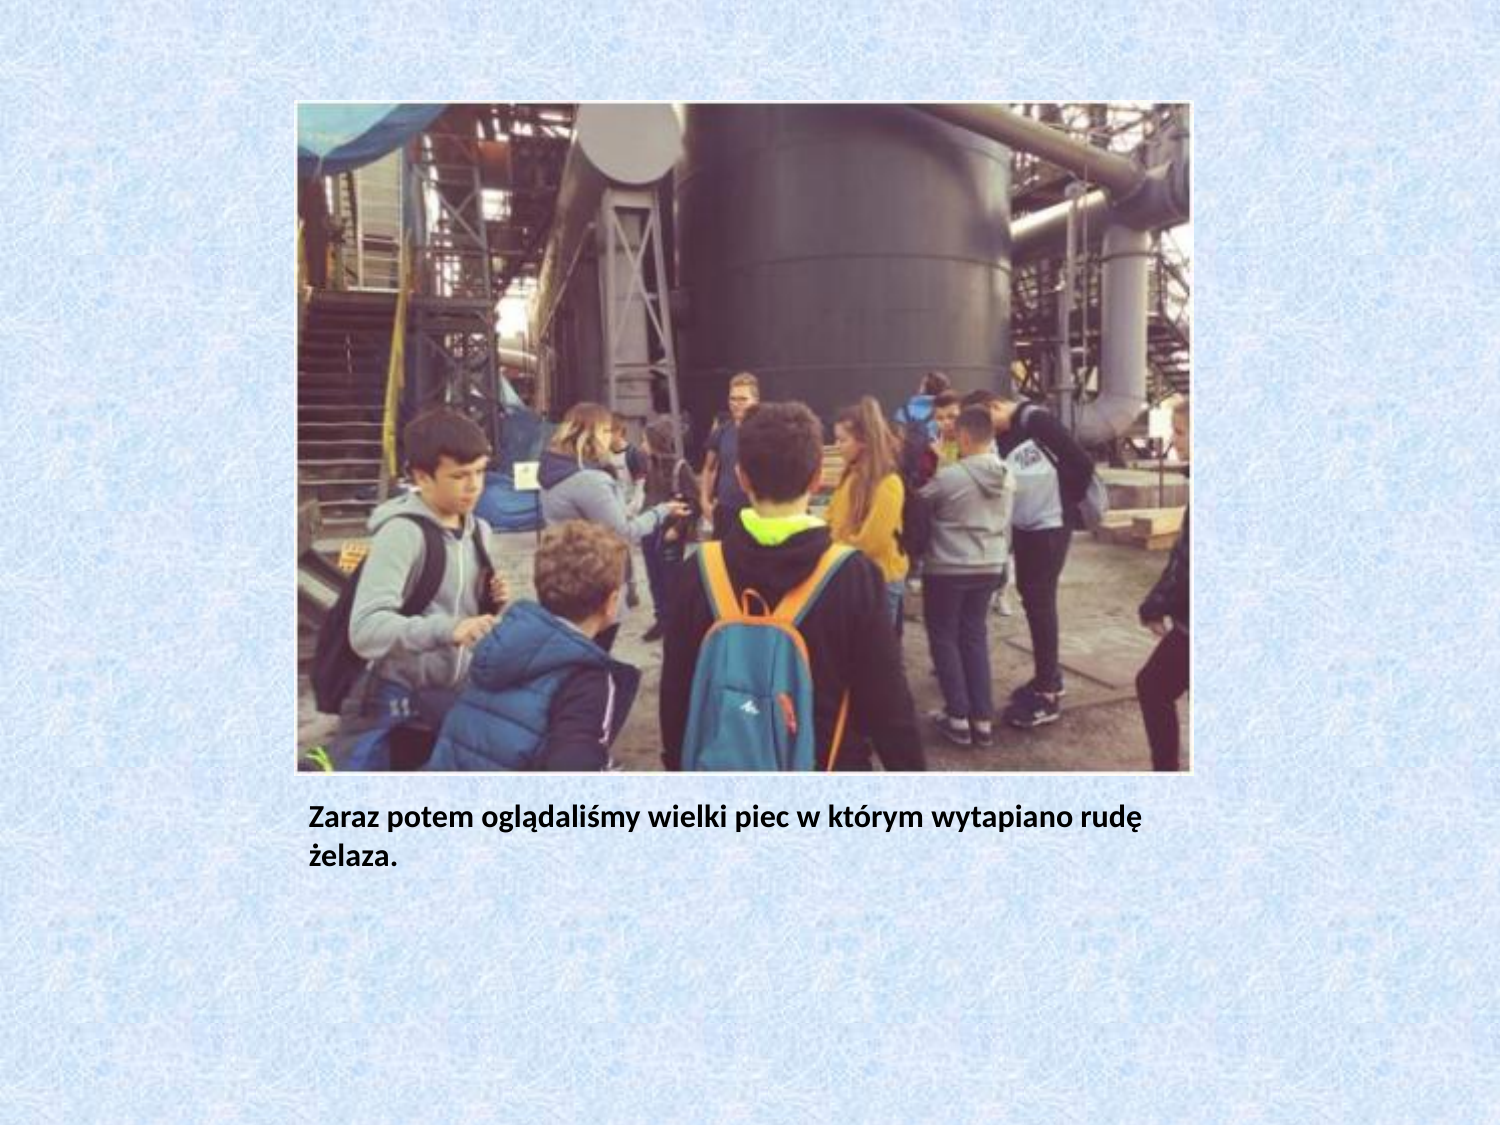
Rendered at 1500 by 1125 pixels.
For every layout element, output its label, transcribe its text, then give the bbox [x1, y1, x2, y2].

picture [0, 0, 1500, 1125]
title Zaraz potem oglądaliśmy wielki piec w którym wytapiano rudę żelaza. [294, 787, 1194, 881]
